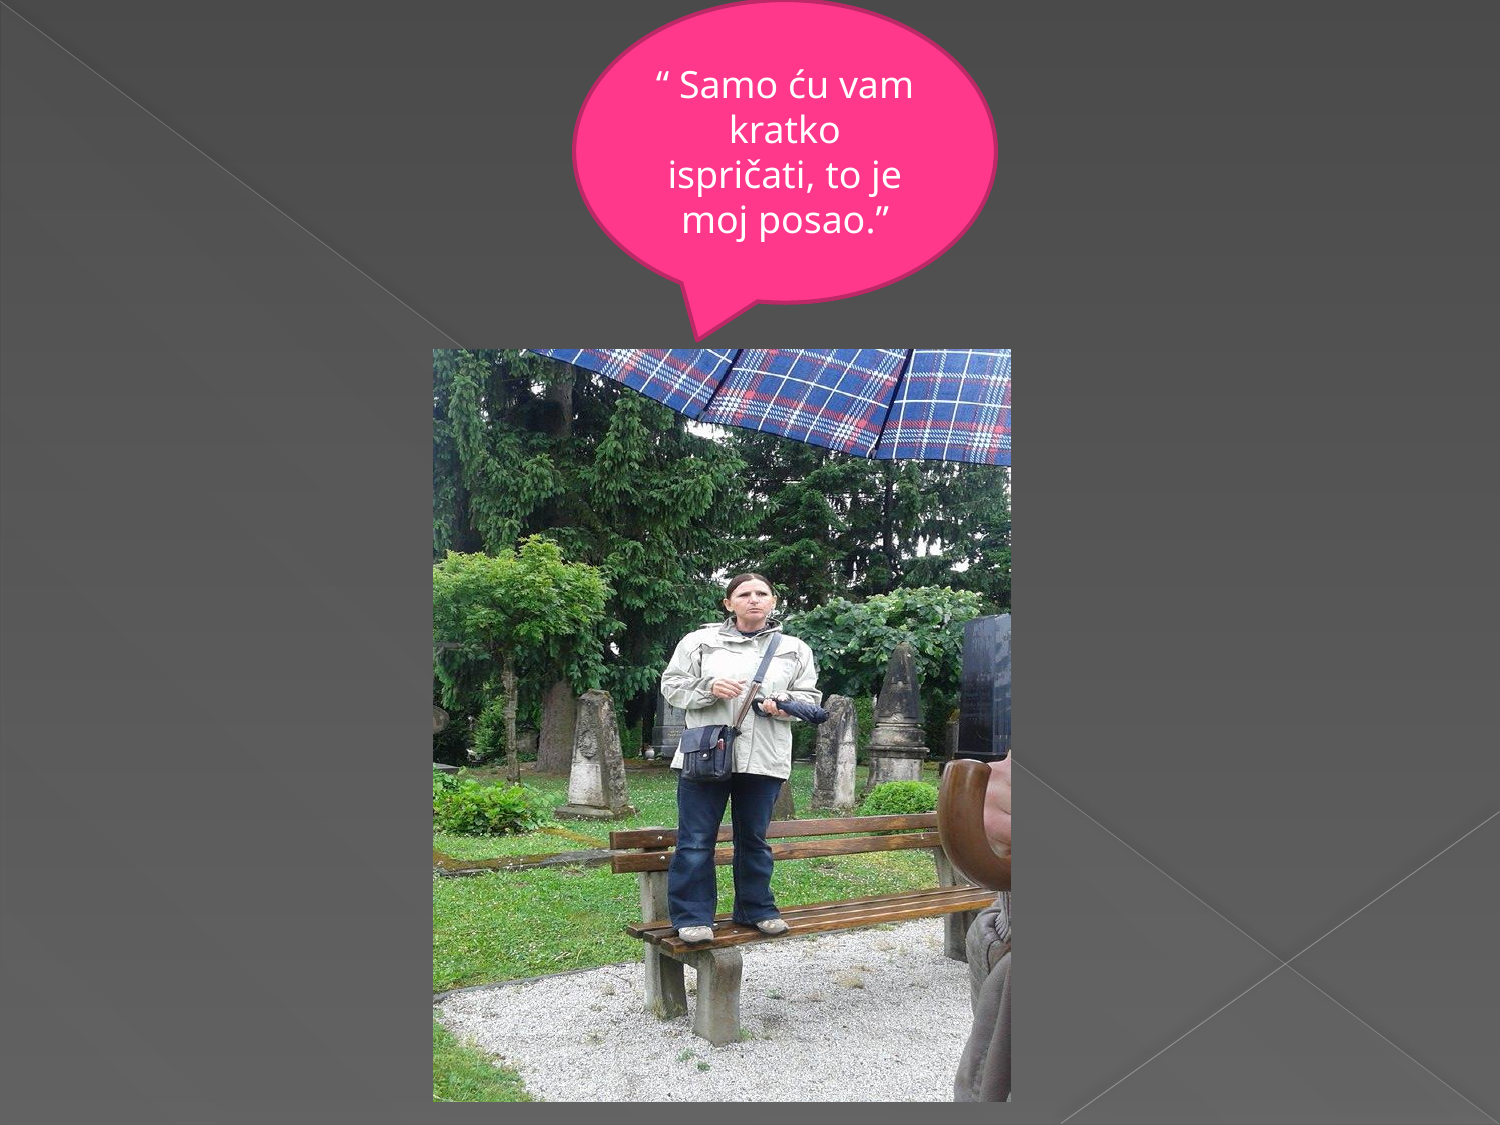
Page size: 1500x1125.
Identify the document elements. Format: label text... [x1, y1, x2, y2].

text_box “ Samo ću vam kratko ispričati, to je moj posao.” [571, 0, 999, 337]
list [433, 349, 1011, 1102]
